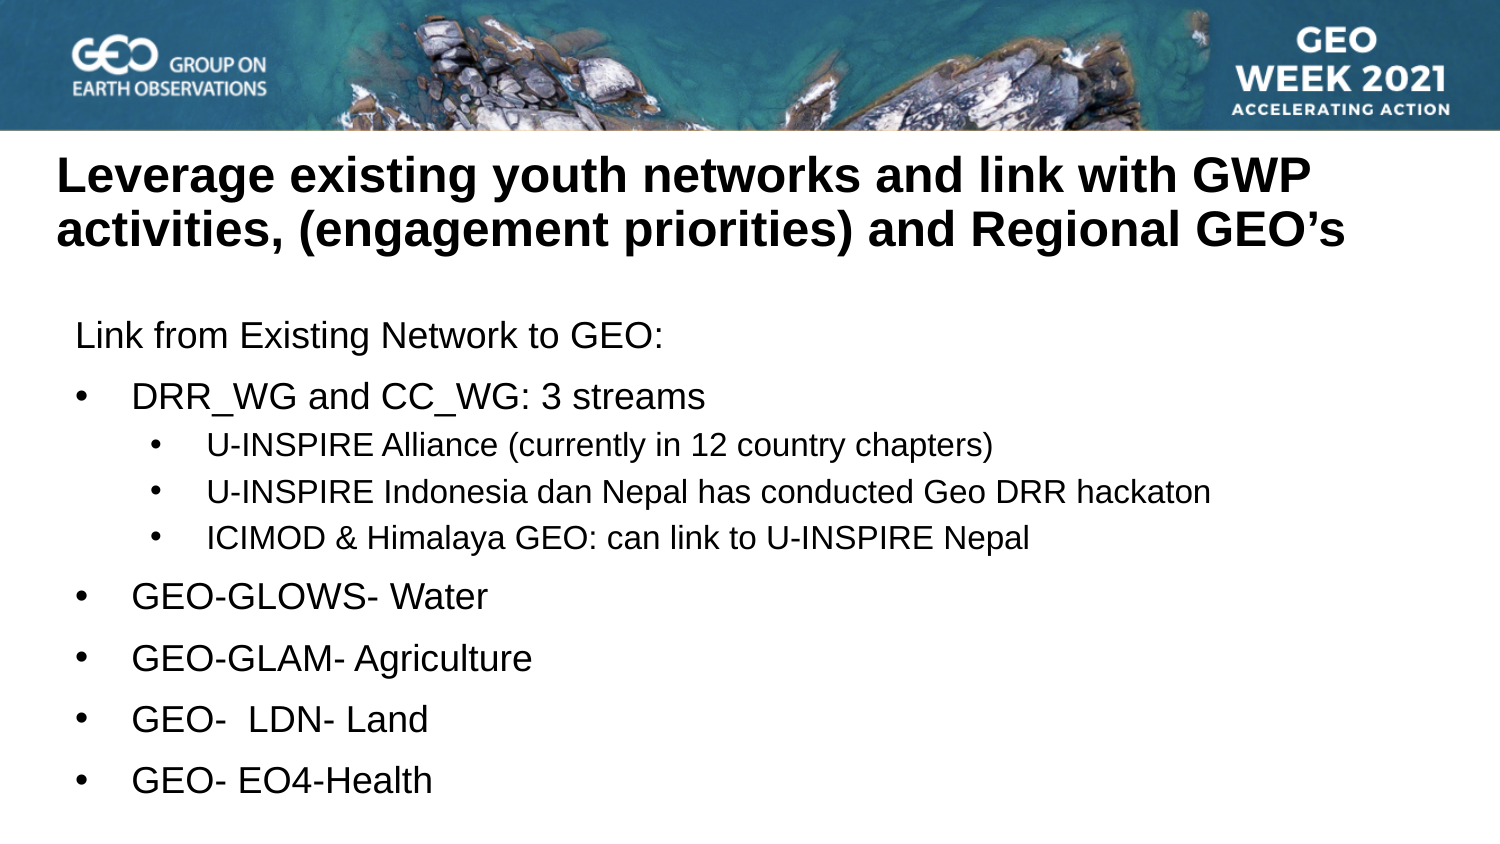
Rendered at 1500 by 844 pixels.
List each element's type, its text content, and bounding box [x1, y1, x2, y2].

picture [0, 0, 1500, 131]
title Leverage existing youth networks and link with GWP activities, (engagement priorities) and Regional GEO’s [41, 146, 1459, 259]
list Link from Existing Network to GEO: DRR_WG and CC_WG: 3 streams U-INSPIRE Alliance (currently in 12 country chapters) U-INSPIRE Indonesia dan Nepal has conducted Geo DRR hackaton ICIMOD & Himalaya GEO: can link to U-INSPIRE Nepal GEO-GLOWS- Water GEO-GLAM- Agriculture GEO- LDN- Land GEO- EO4-Health [41, 308, 1459, 812]
